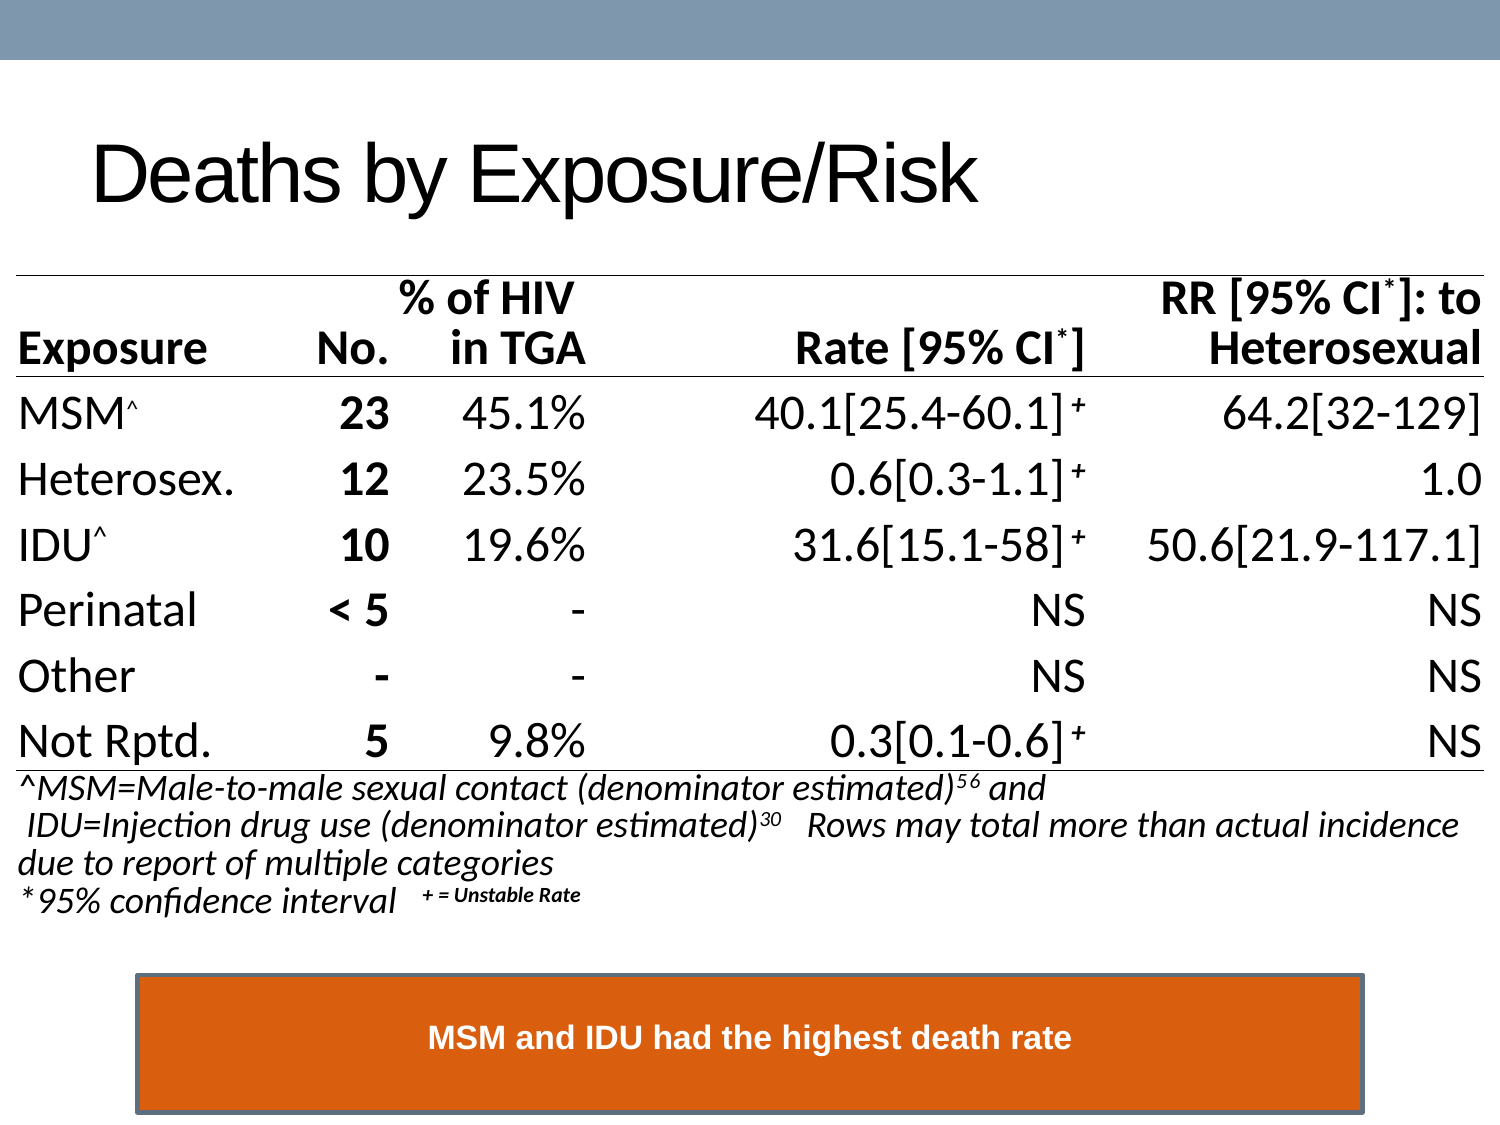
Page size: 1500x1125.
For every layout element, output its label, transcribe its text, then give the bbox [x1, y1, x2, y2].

title Deaths by Exposure/Risk [75, 87, 1425, 250]
table_cell 23.5% [391, 442, 587, 508]
table_cell NS [1087, 705, 1484, 770]
table_cell - [391, 573, 587, 639]
table_header Exposure [16, 276, 251, 376]
table_cell 1.0 [1087, 442, 1484, 508]
table_cell MSM^ [16, 377, 251, 442]
table_cell 45.1% [391, 377, 587, 442]
table_cell - [391, 639, 587, 705]
table_cell < 5 [251, 573, 391, 639]
text_box MSM and IDU had the highest death rate [135, 973, 1365, 1115]
table_cell ^MSM=Male-to-male sexual contact (denominator estimated)5 6 and IDU=Injection drug use (denominator estimated)30 Rows may total more than actual incidence due to report of multiple categories *95% confidence interval + = Unstable Rate [16, 771, 1484, 923]
table_cell - [251, 639, 391, 705]
table_cell NS [1087, 639, 1484, 705]
table_cell 31.6[15.1-58] + [587, 508, 1087, 573]
table_cell 23 [251, 377, 391, 442]
table_cell 9.8% [391, 705, 587, 770]
table_cell Perinatal [16, 573, 251, 639]
table_header No. [251, 276, 391, 376]
table_cell 5 [251, 705, 391, 770]
table_cell 10 [251, 508, 391, 573]
table_cell 0.6[0.3-1.1] + [587, 442, 1087, 508]
table_header % of HIV in TGA [391, 276, 587, 376]
table_cell 50.6[21.9-117.1] [1087, 508, 1484, 573]
table_cell IDU^ [16, 508, 251, 573]
table_cell 64.2[32-129] [1087, 377, 1484, 442]
table_cell 0.3[0.1-0.6] + [587, 705, 1087, 770]
table_header Rate [95% CI*] [587, 276, 1087, 376]
table_cell Heterosex. [16, 442, 251, 508]
table_cell Other [16, 639, 251, 705]
table_cell Not Rptd. [16, 705, 251, 770]
table_cell 40.1[25.4-60.1] + [587, 377, 1087, 442]
table_cell NS [1087, 573, 1484, 639]
table_cell NS [587, 639, 1087, 705]
table_header RR [95% CI*]: to Heterosexual [1087, 276, 1484, 376]
table_cell 19.6% [391, 508, 587, 573]
table_cell NS [587, 573, 1087, 639]
table_cell 12 [251, 442, 391, 508]
